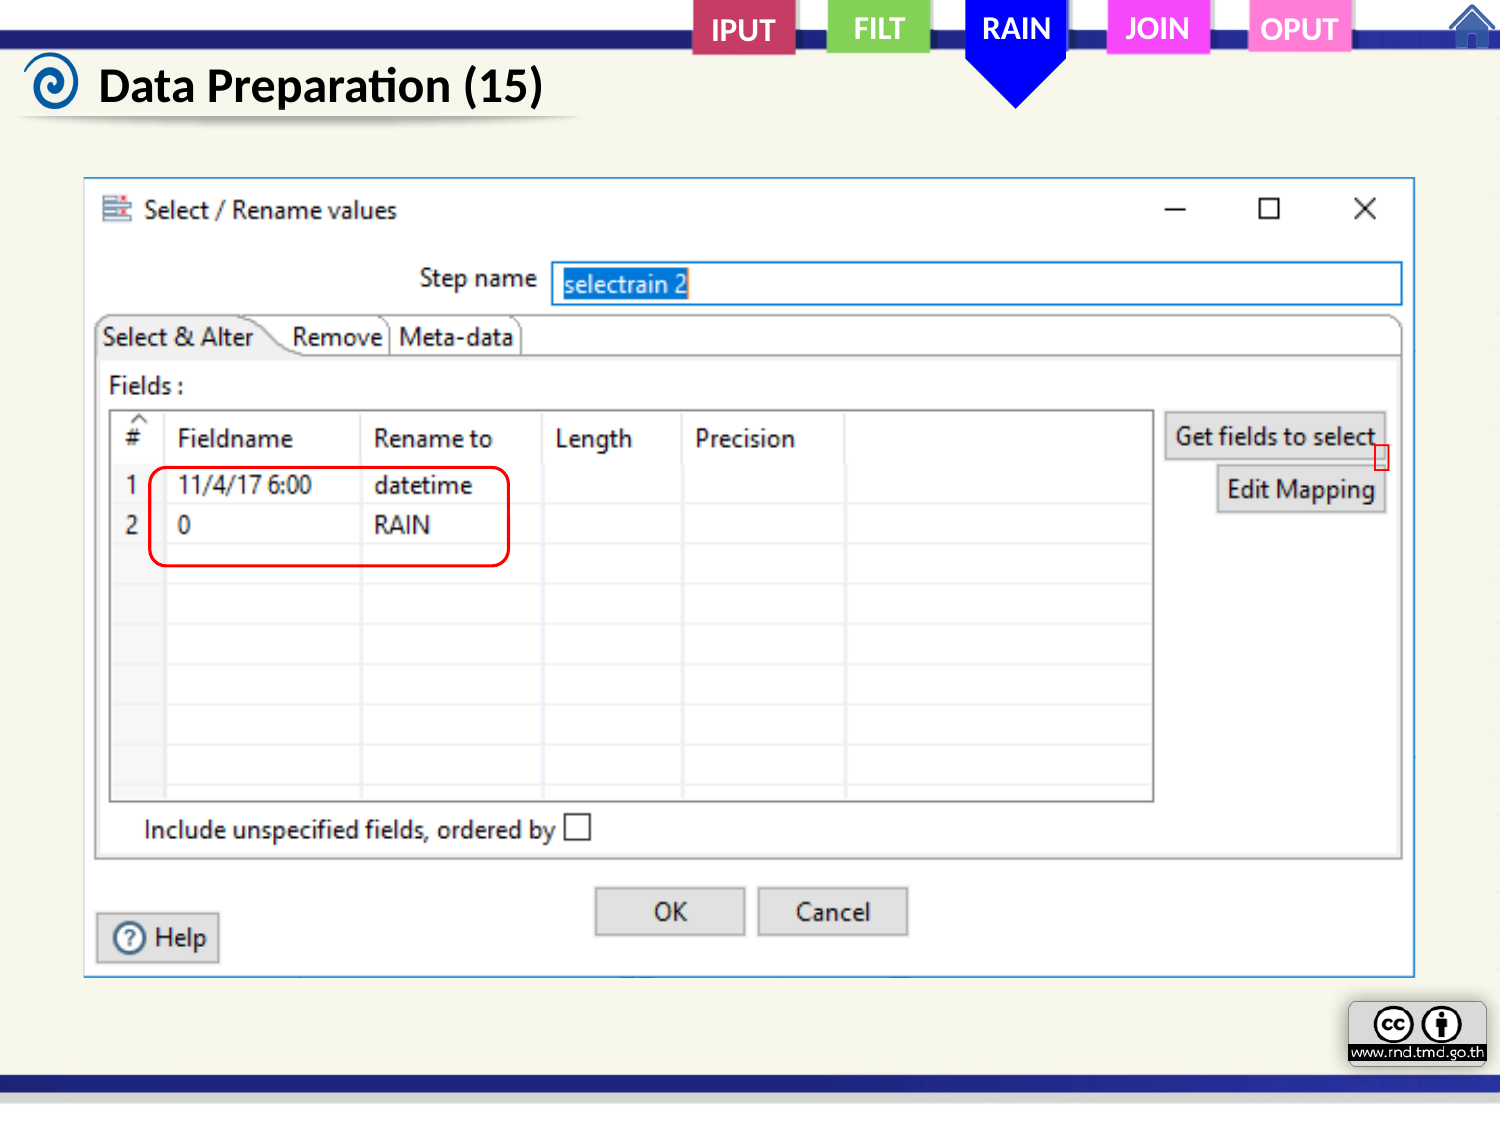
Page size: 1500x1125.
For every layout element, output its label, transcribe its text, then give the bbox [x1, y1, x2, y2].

text_box FILT [821, 0, 938, 55]
text_box JOIN [1099, 0, 1216, 54]
text_box [965, 54, 1066, 109]
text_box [83, 177, 1423, 978]
text_box Data Preparation (15) [83, 44, 599, 70]
picture [0, 0, 1500, 1125]
text_box IPUT [685, 0, 802, 55]
text_box OPUT [1240, 0, 1359, 55]
text_box RAIN [958, 0, 1075, 54]
